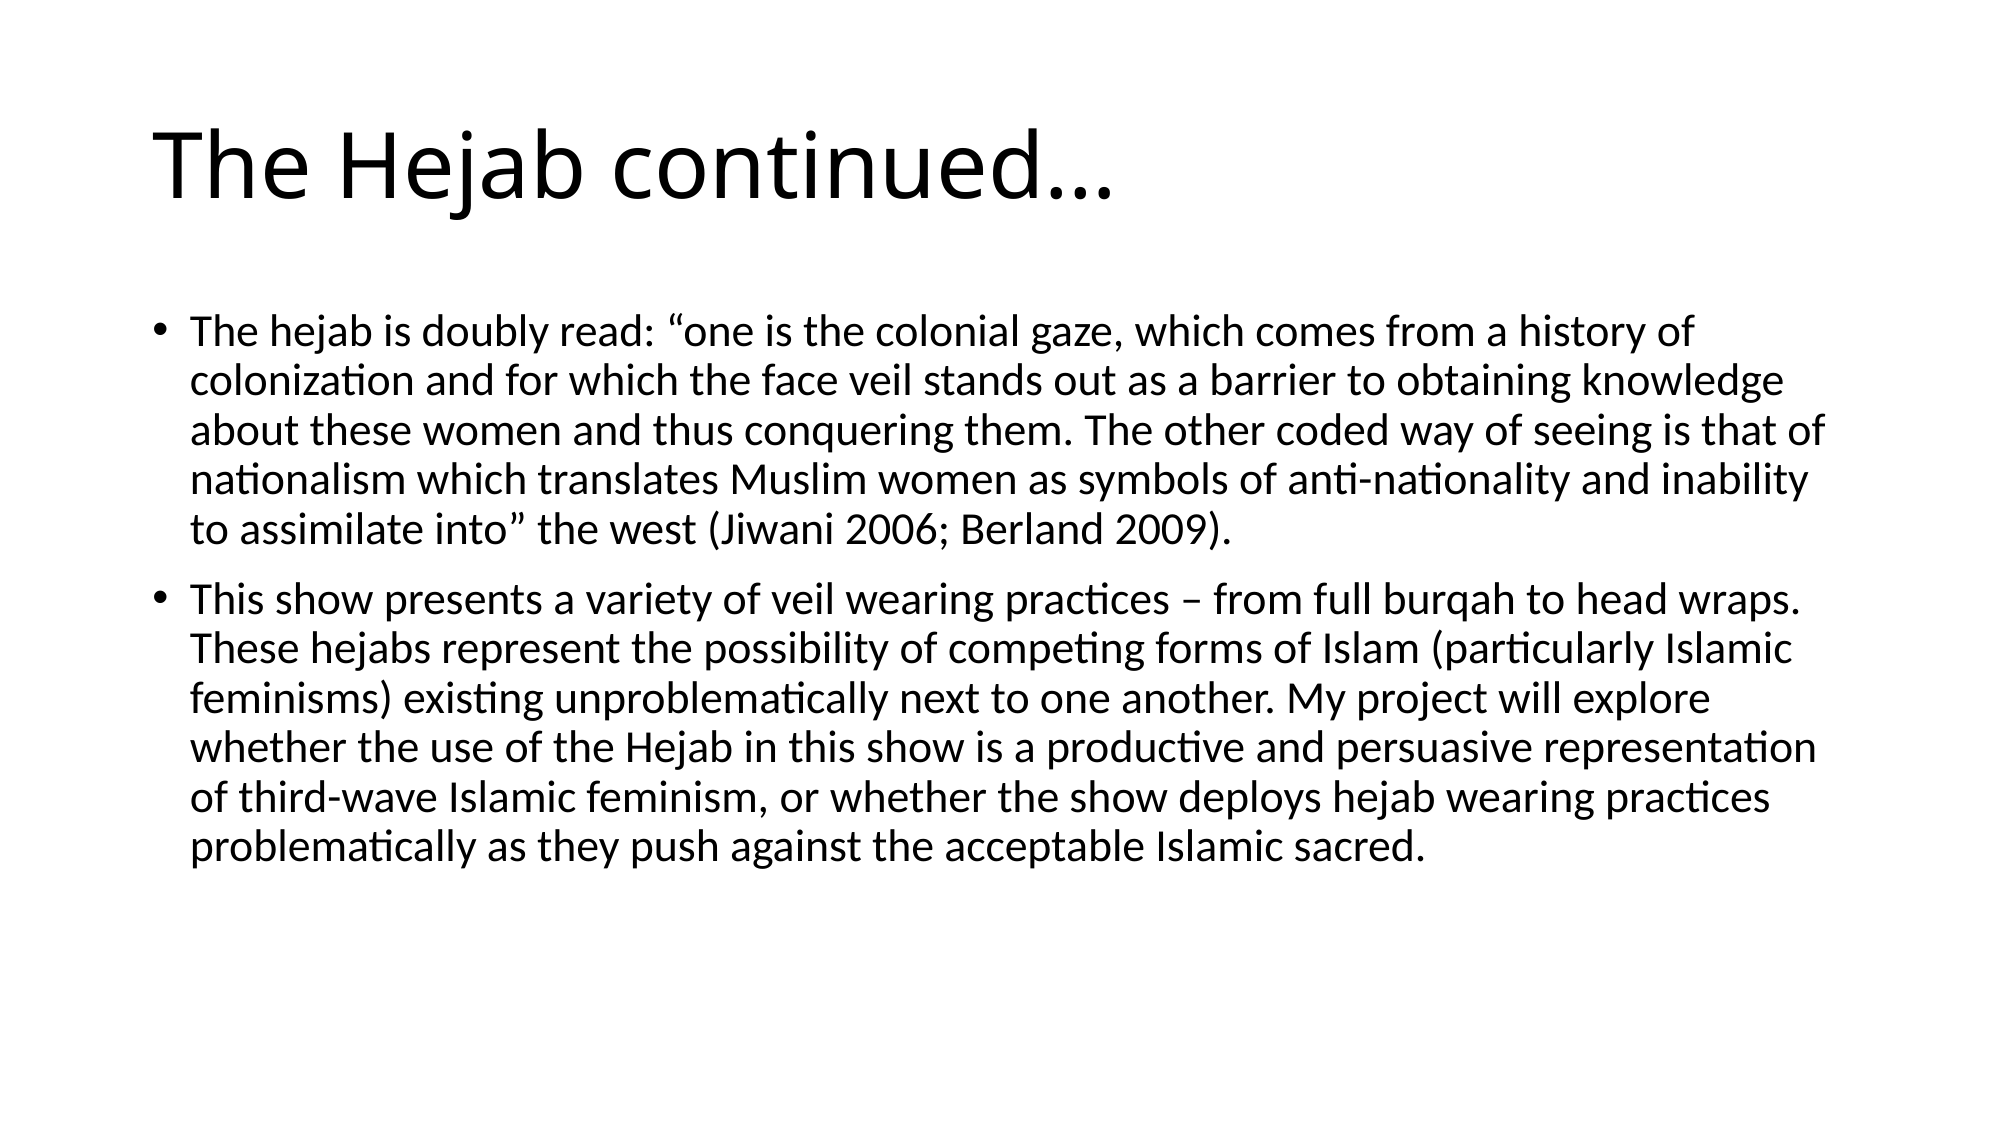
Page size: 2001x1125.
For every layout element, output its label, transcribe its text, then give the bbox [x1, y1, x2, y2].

list The hejab is doubly read: “one is the colonial gaze, which comes from a history of colonization and for which the face veil stands out as a barrier to obtaining knowledge about these women and thus conquering them. The other coded way of seeing is that of nationalism which translates Muslim women as symbols of anti-nationality and inability to assimilate into” the west (Jiwani 2006; Berland 2009). This show presents a variety of veil wearing practices – from full burqah to head wraps. These hejabs represent the possibility of competing forms of Islam (particularly Islamic feminisms) existing unproblematically next to one another. My project will explore whether the use of the Hejab in this show is a productive and persuasive representation of third-wave Islamic feminism, or whether the show deploys hejab wearing practices problematically as they push against the acceptable Islamic sacred. [137, 299, 1863, 1014]
title The Hejab continued… [137, 59, 1863, 278]
